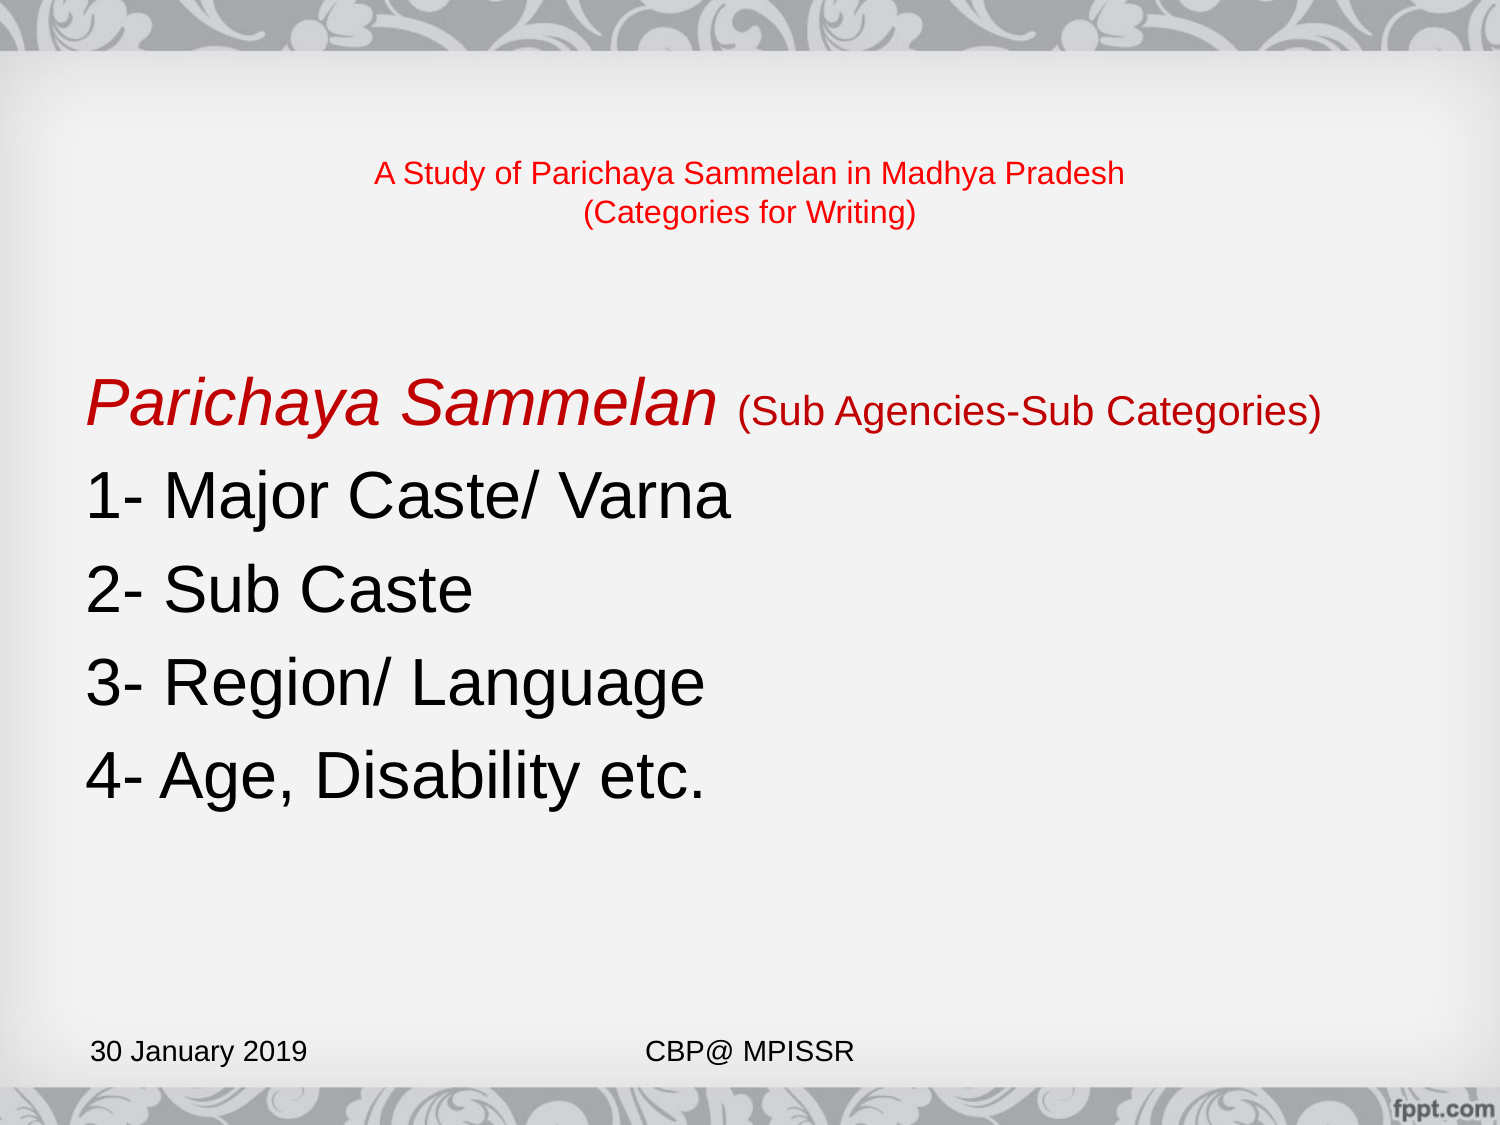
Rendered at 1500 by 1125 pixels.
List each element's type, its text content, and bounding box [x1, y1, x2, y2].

list Parichaya Sammelan (Sub Agencies-Sub Categories) 1- Major Caste/ Varna 2- Sub Caste 3- Region/ Language 4- Age, Disability etc. [70, 351, 1421, 1095]
footer CBP@ MPISSR [512, 1024, 988, 1103]
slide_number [74, 1024, 426, 1103]
picture [0, 0, 1500, 1125]
title A Study of Parichaya Sammelan in Madhya Pradesh (Categories for Writing) [74, 105, 1426, 294]
